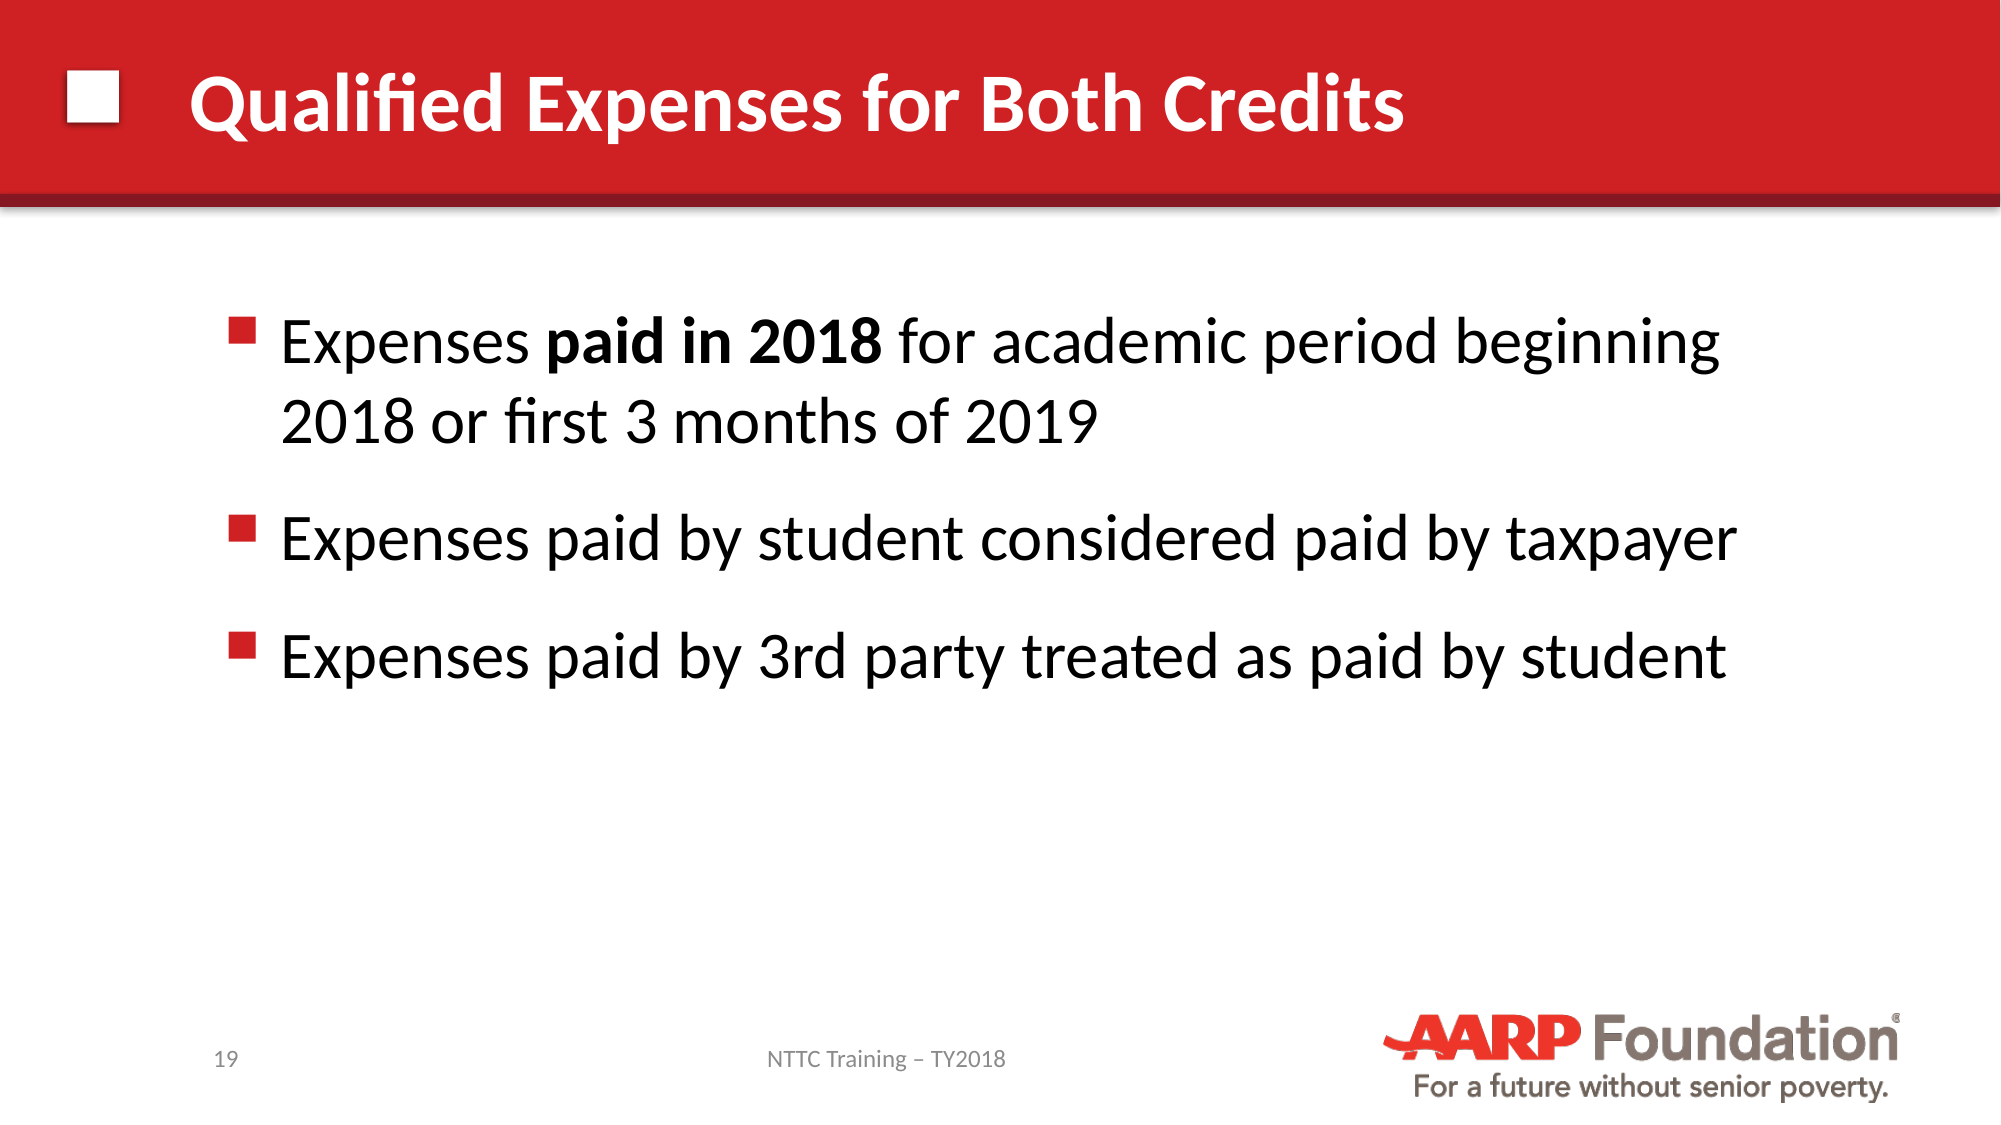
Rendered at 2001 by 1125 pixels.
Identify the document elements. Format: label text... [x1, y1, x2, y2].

title Qualified Expenses for Both Credits [174, 4, 1775, 193]
list Expenses paid in 2018 for academic period beginning 2018 or first 3 months of 2019 Expenses paid by student considered paid by taxpayer Expenses paid by 3rd party treated as paid by student [209, 288, 1823, 949]
slide_number 19 [99, 1027, 254, 1088]
footer NTTC Training – TY2018 [570, 1027, 1204, 1088]
